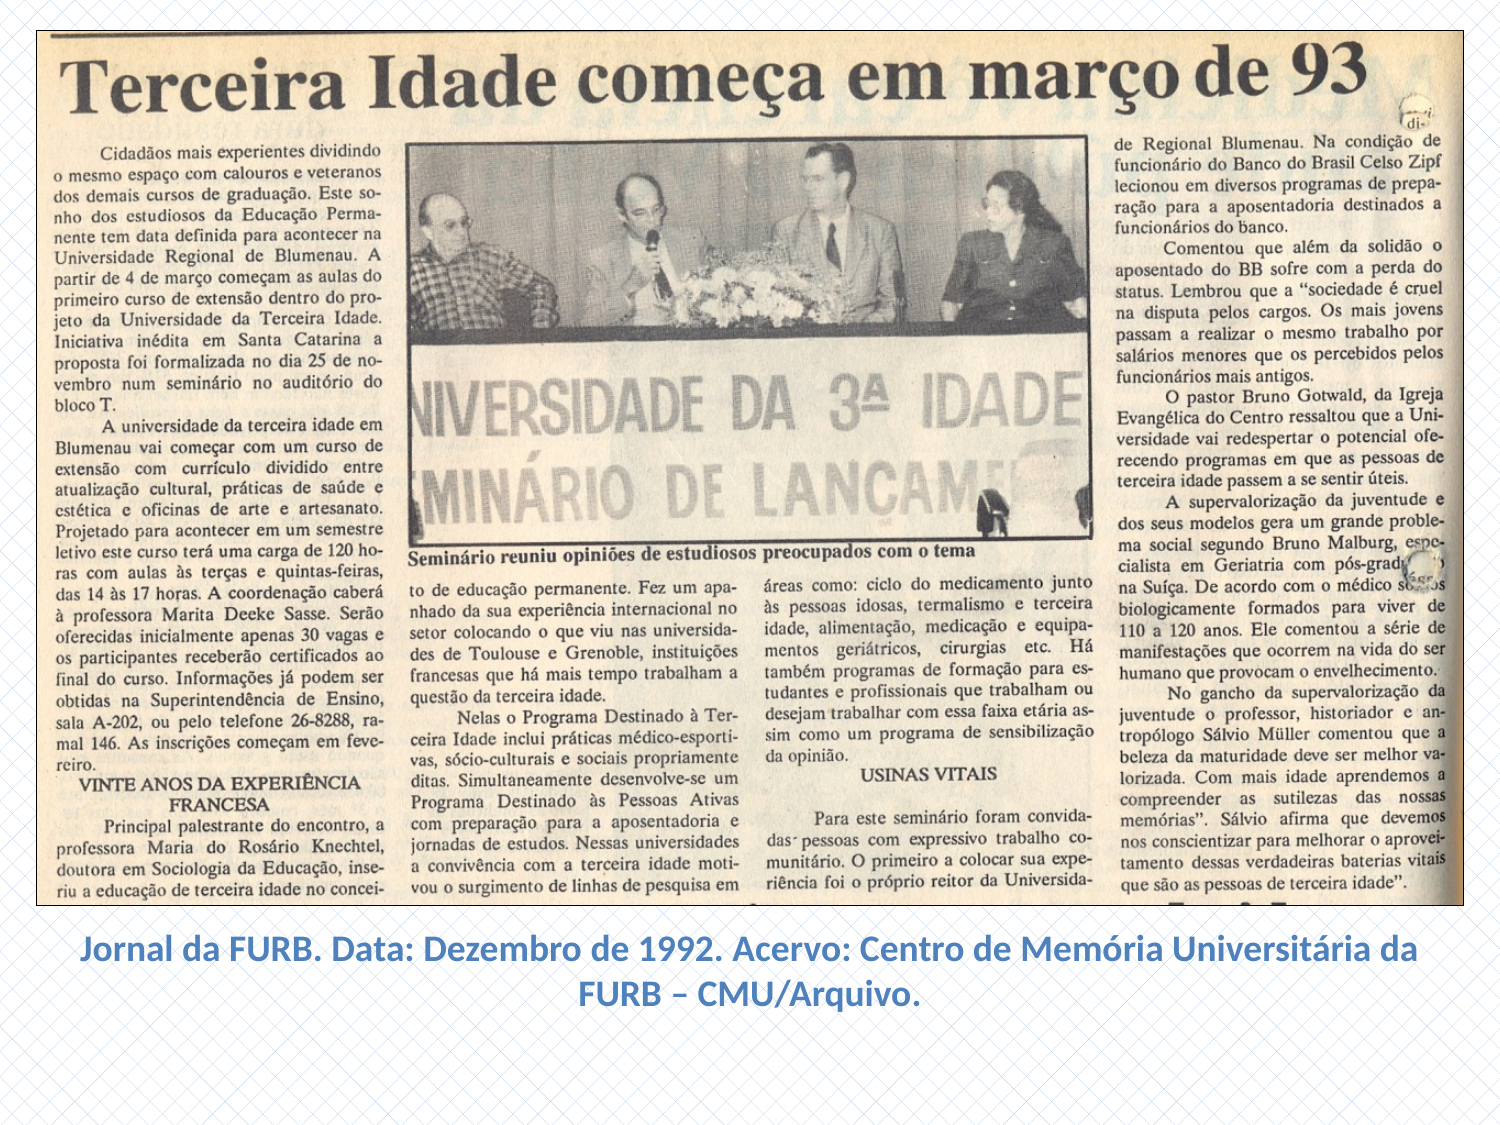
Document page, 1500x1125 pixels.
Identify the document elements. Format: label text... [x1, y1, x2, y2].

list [36, 30, 1464, 906]
text_box Jornal da FURB. Data: Dezembro de 1992. Acervo: Centro de Memória Universitária da FURB – CMU/Arquivo. [41, 916, 1459, 1022]
